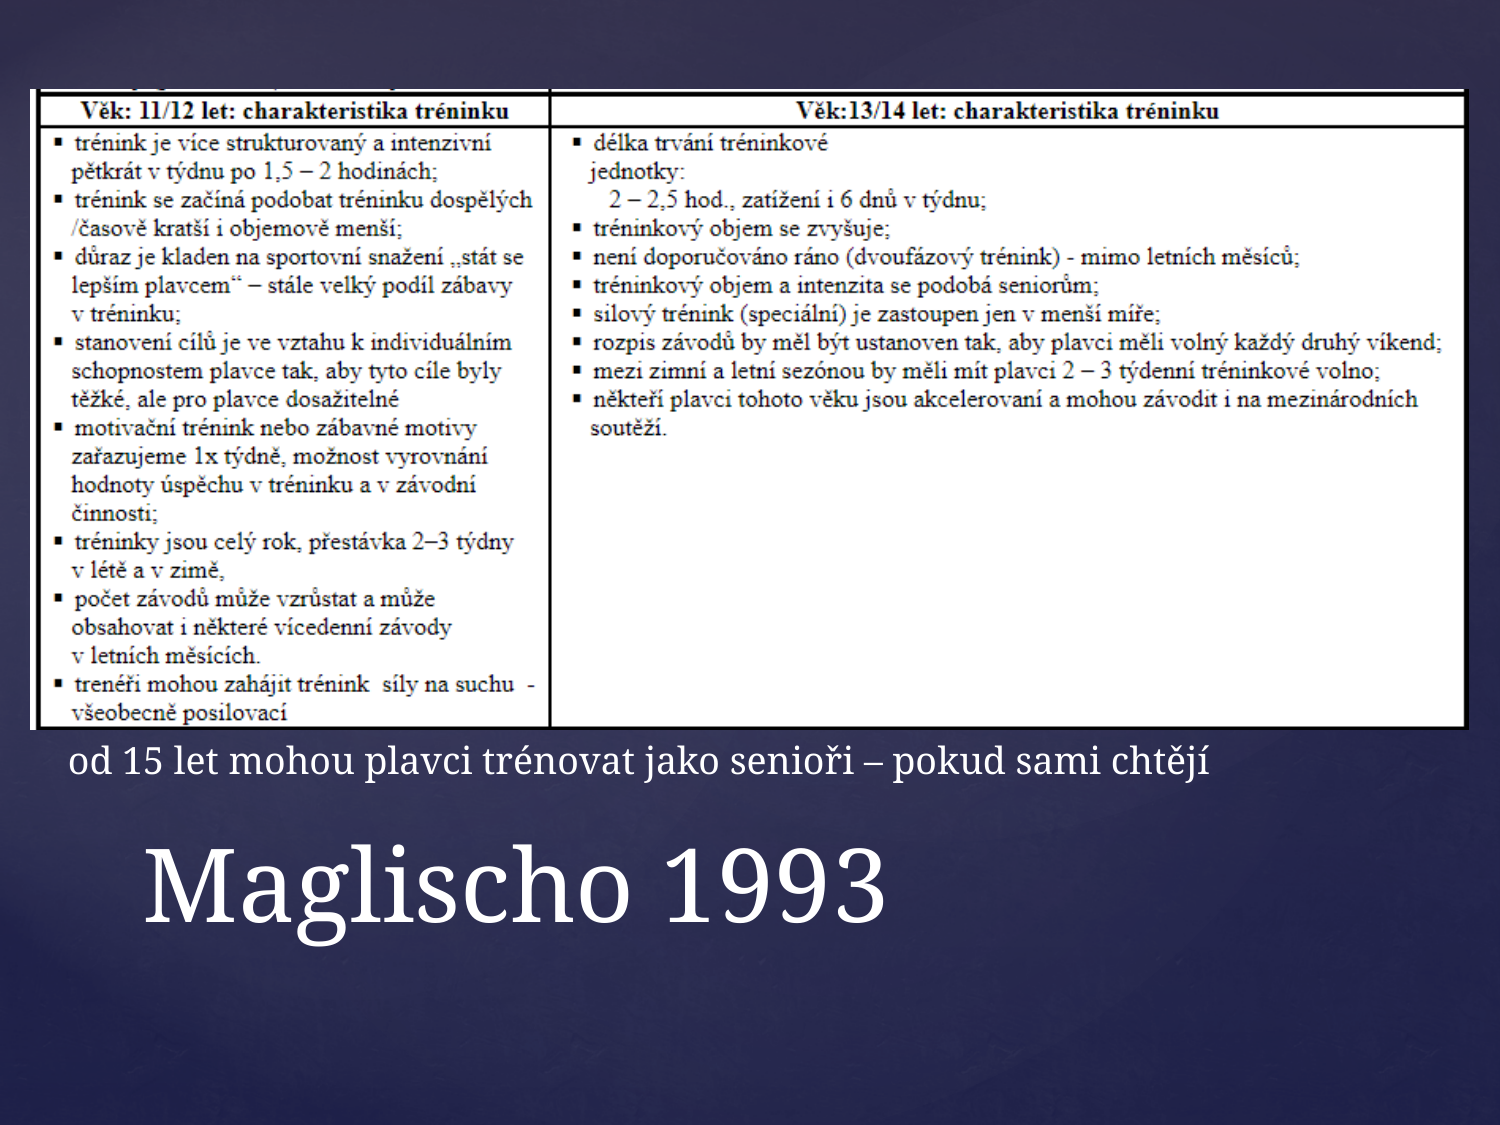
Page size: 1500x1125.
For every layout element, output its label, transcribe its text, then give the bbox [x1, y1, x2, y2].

text_box od 15 let mohou plavci trénovat jako senioři – pokud sami chtějí [53, 746, 1226, 790]
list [30, 89, 1470, 731]
title Maglischo 1993 [127, 800, 1365, 950]
